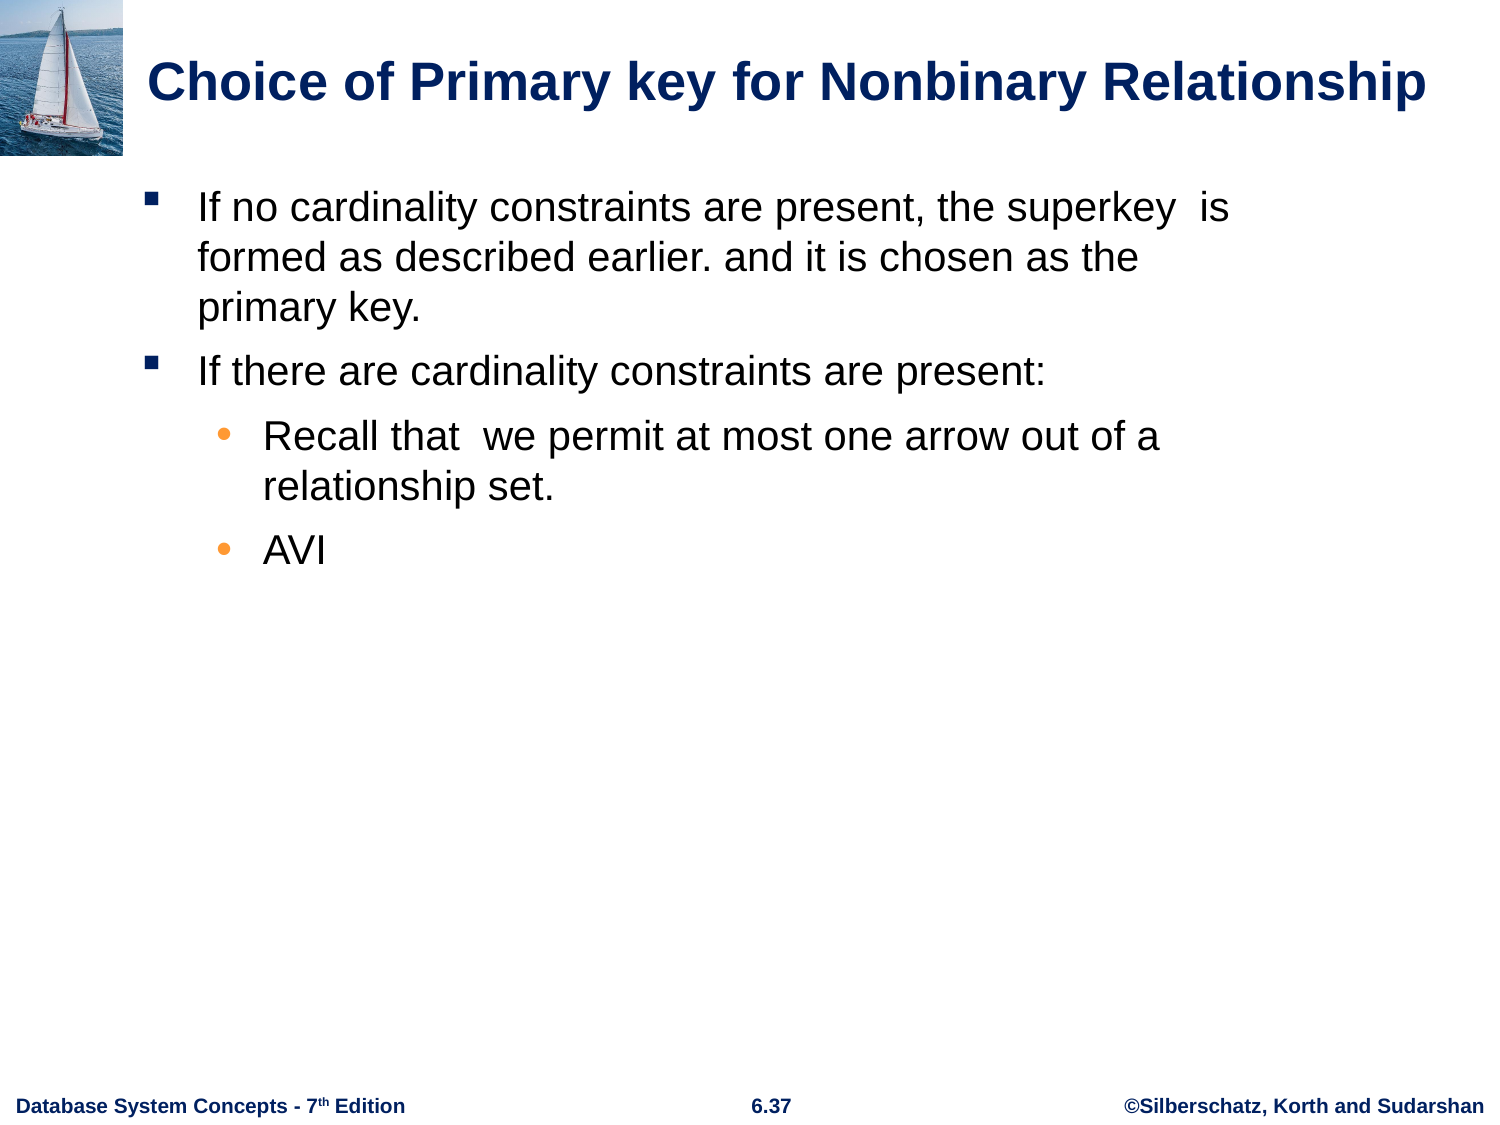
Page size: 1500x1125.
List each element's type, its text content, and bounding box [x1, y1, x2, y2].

picture [0, 0, 123, 156]
list If no cardinality constraints are present, the superkey is formed as described earlier. and it is chosen as the primary key. If there are cardinality constraints are present: Recall that we permit at most one arrow out of a relationship set. AVI [126, 171, 1278, 1008]
title Choice of Primary key for Nonbinary Relationship [125, 18, 1452, 120]
